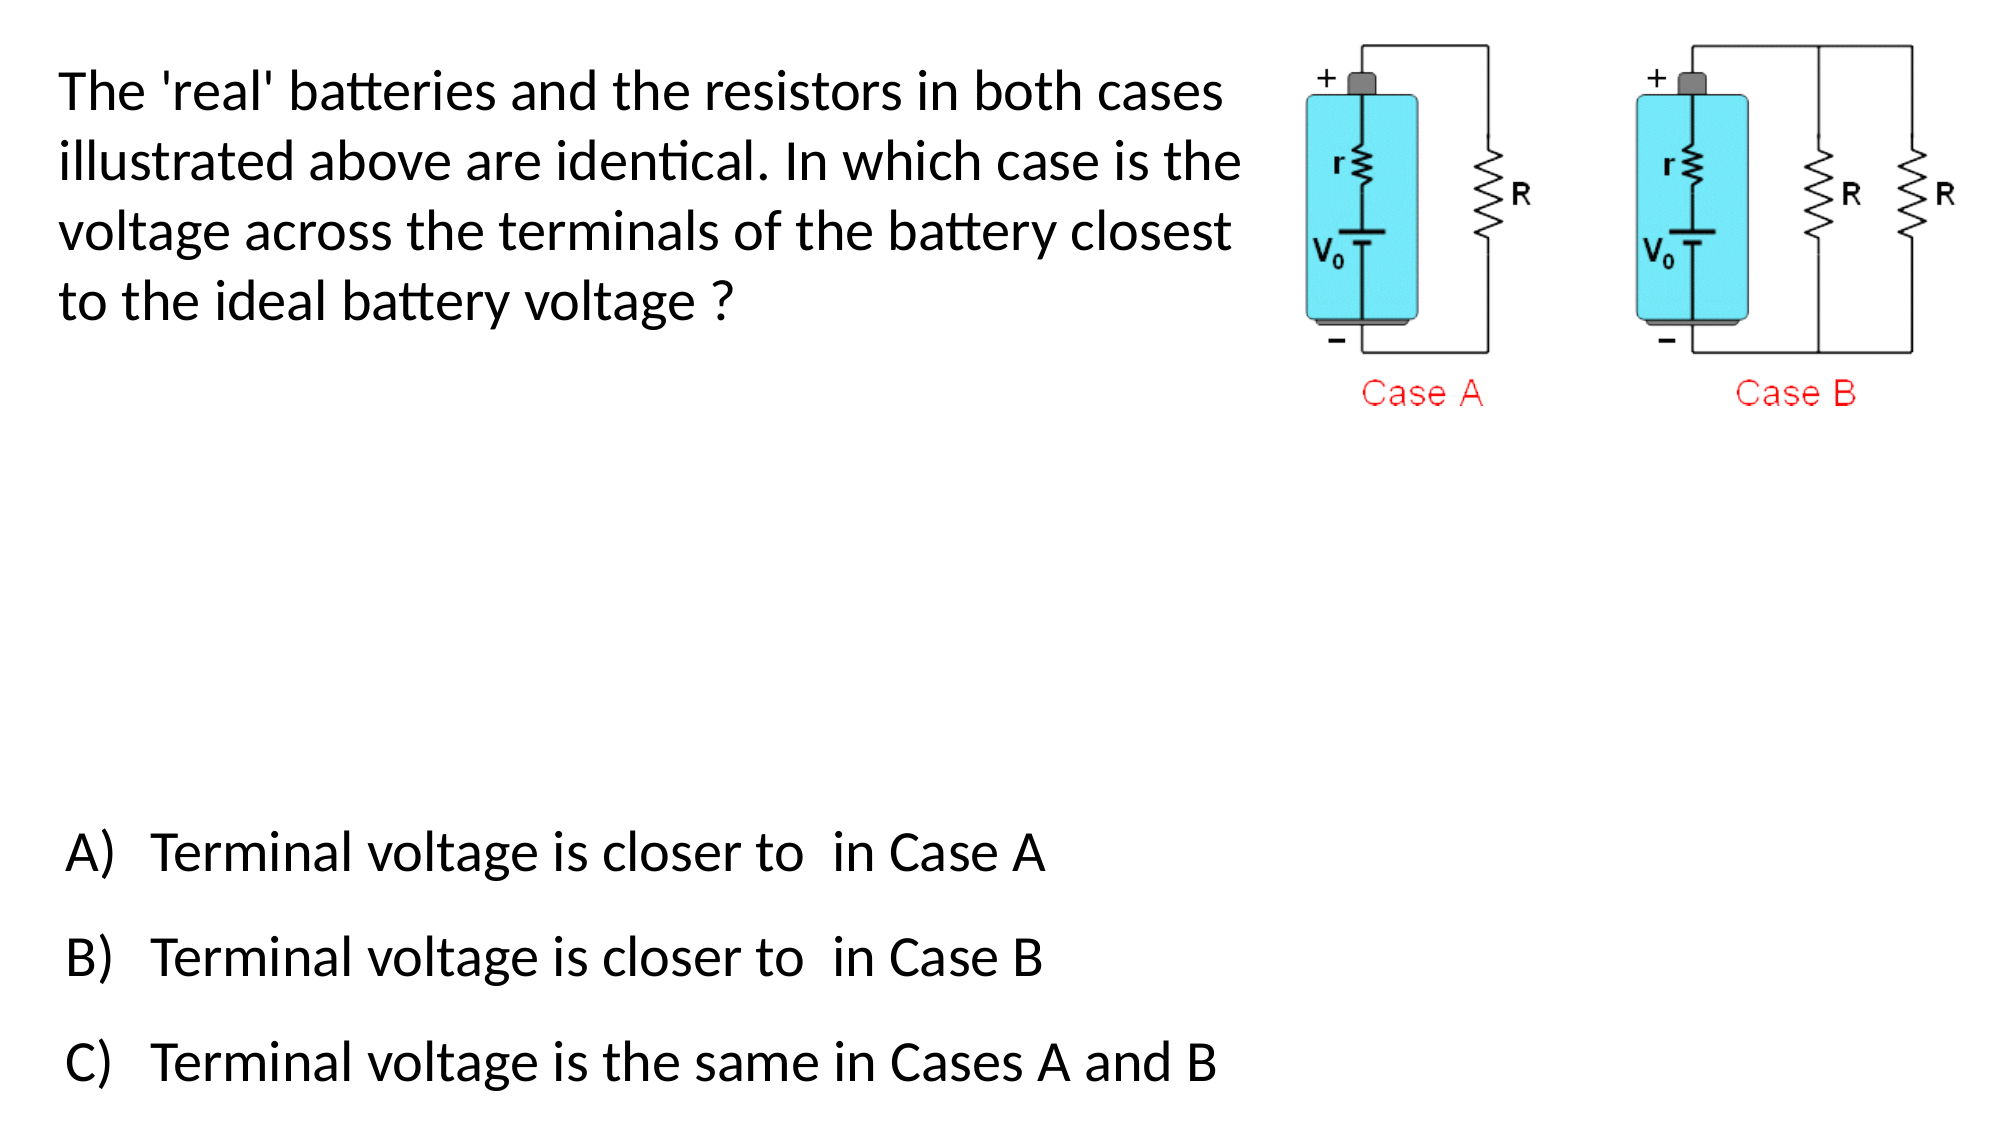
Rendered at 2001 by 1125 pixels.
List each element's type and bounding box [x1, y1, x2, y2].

picture [1305, 44, 1956, 406]
